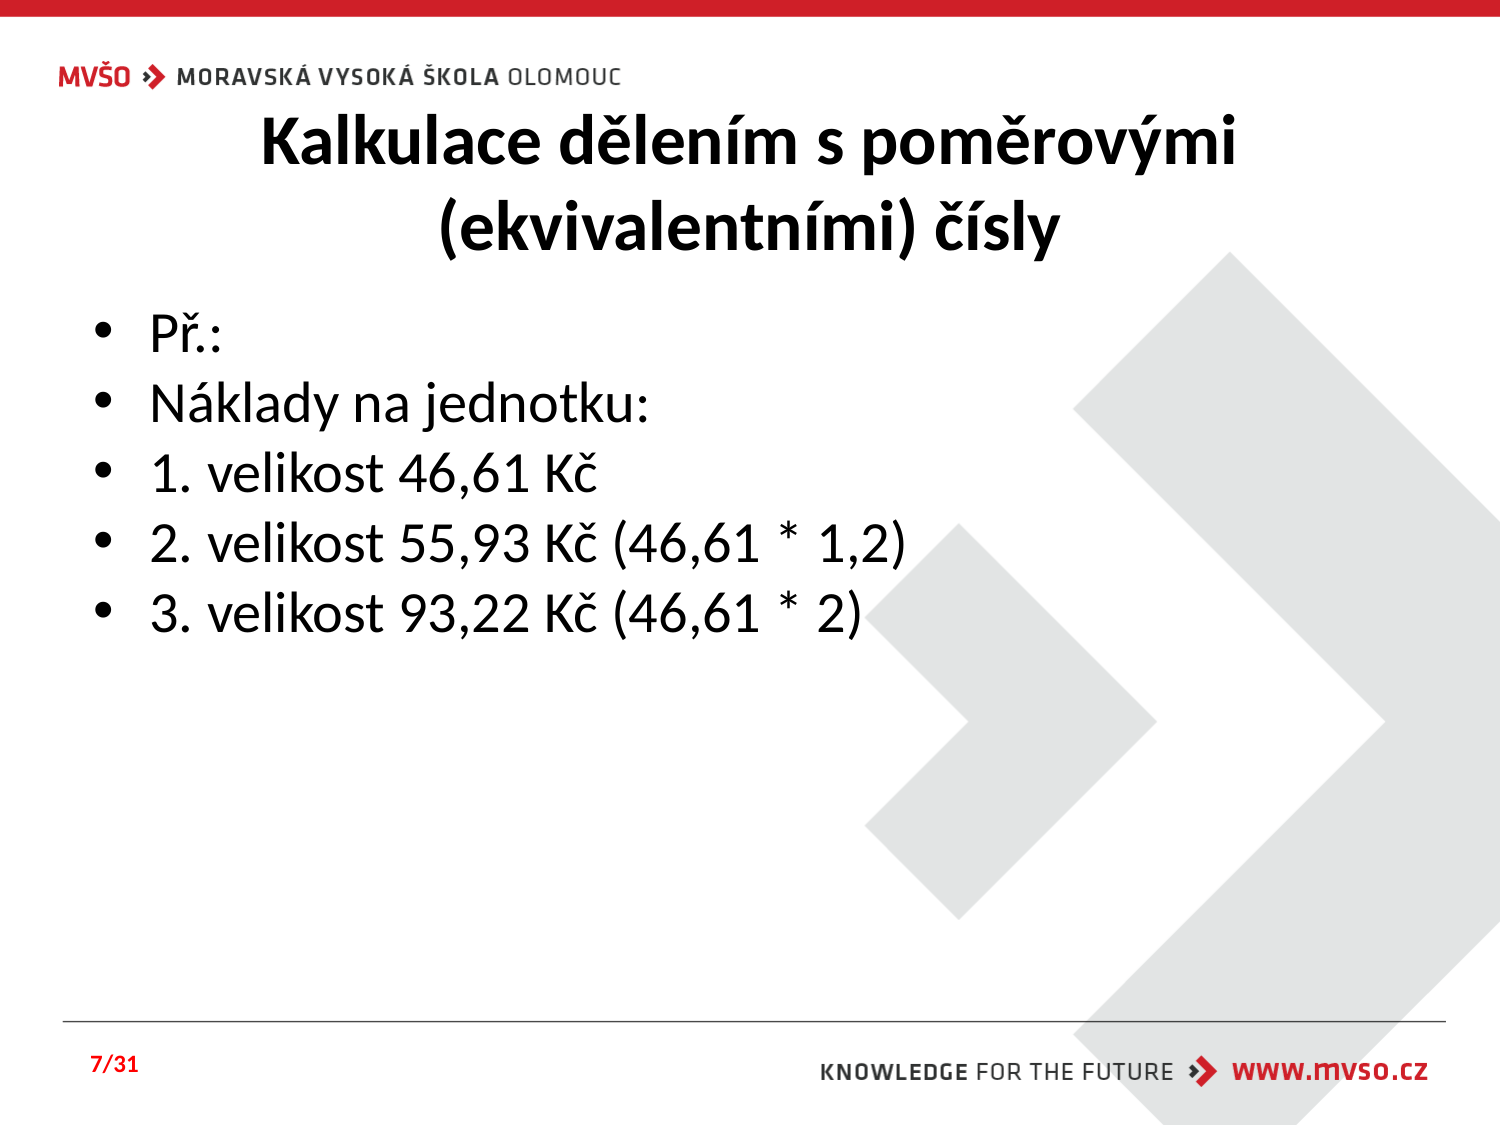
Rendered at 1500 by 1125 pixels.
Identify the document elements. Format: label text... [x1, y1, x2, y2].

picture [0, 0, 1500, 1125]
text_box 7/31 [74, 1040, 213, 1085]
list Př.: Náklady na jednotku: 1. velikost 46,61 Kč 2. velikost 55,93 Kč (46,61 * 1,2) 3. velikost 93,22 Kč (46,61 * 2) [75, 287, 1425, 1041]
title Kalkulace dělením s poměrovými (ekvivalentními) čísly [75, 85, 1425, 273]
